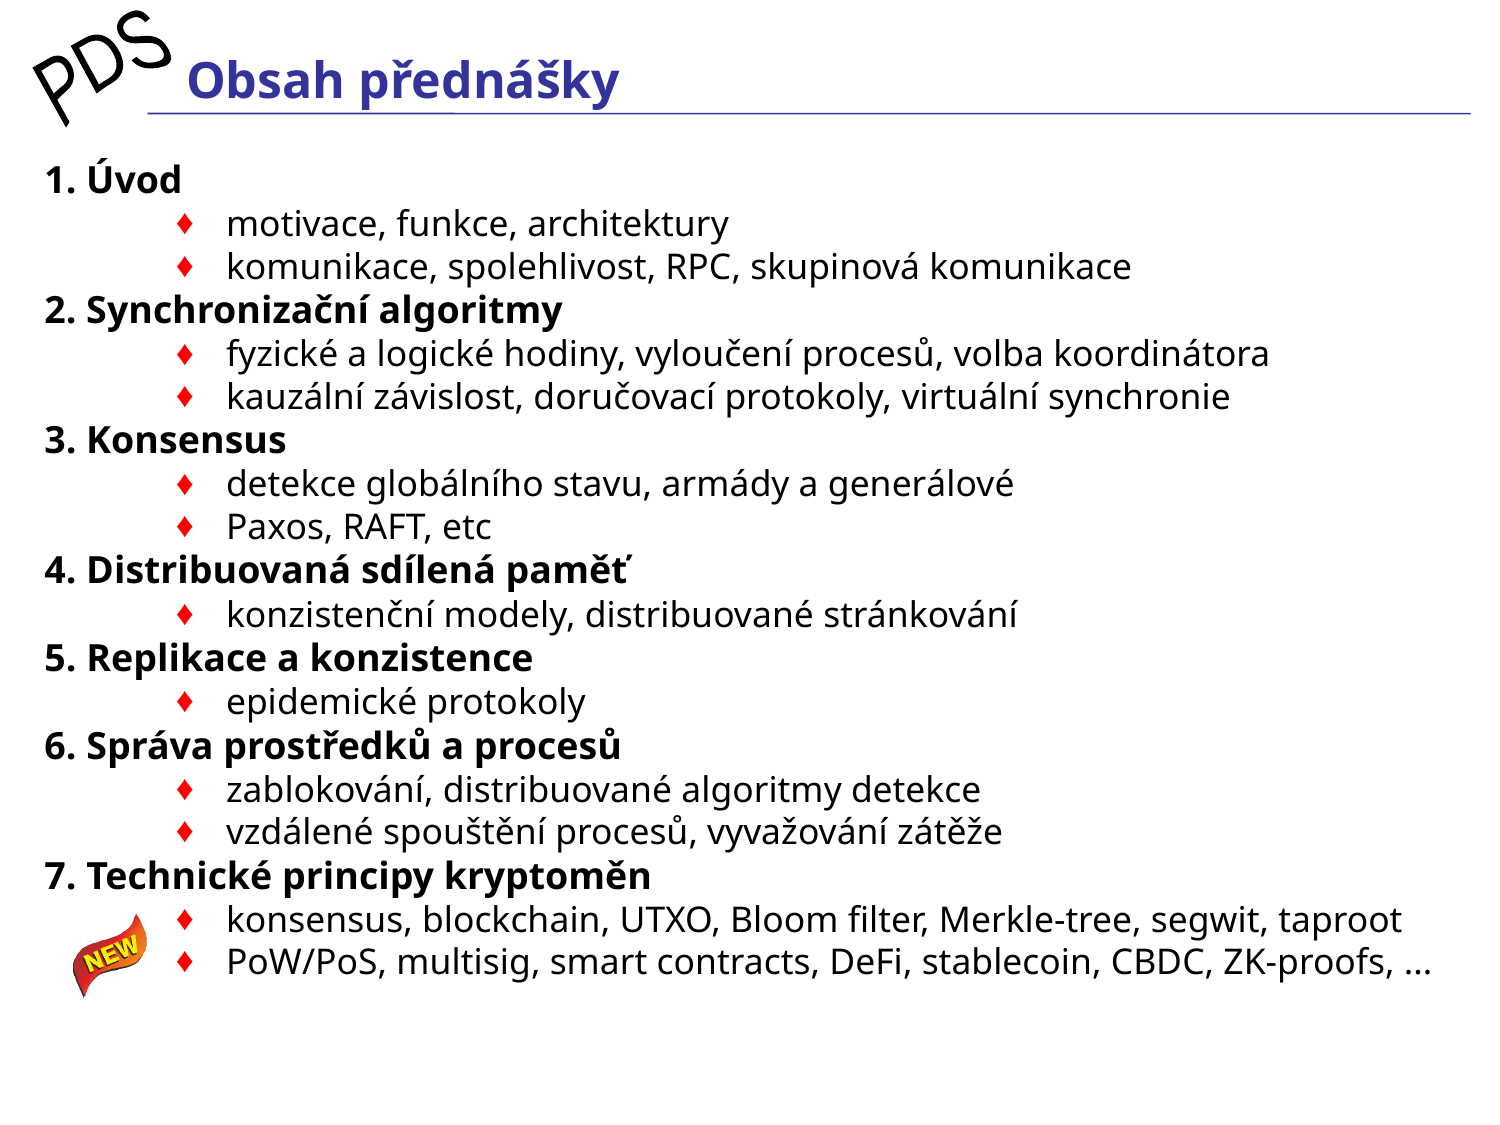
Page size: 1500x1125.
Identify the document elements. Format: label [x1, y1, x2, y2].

list [29, 148, 1471, 1083]
title [171, 31, 1471, 126]
picture [64, 904, 155, 1007]
